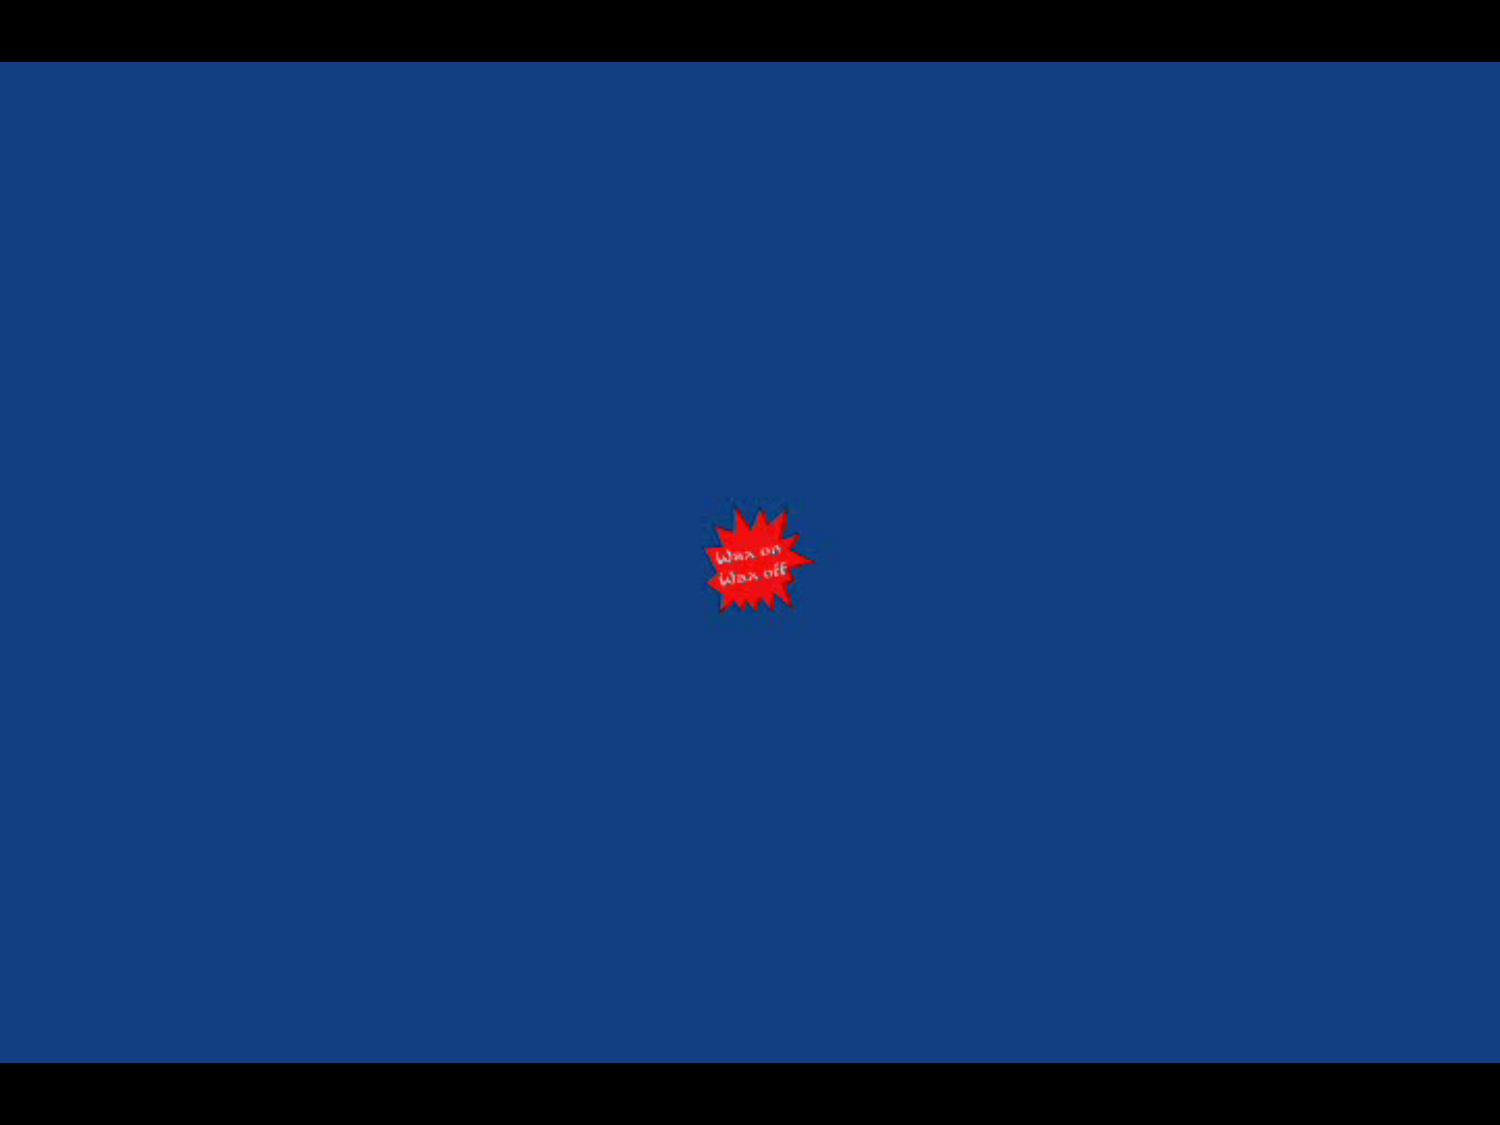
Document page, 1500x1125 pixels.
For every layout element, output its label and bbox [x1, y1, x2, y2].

list [0, 62, 1500, 1063]
